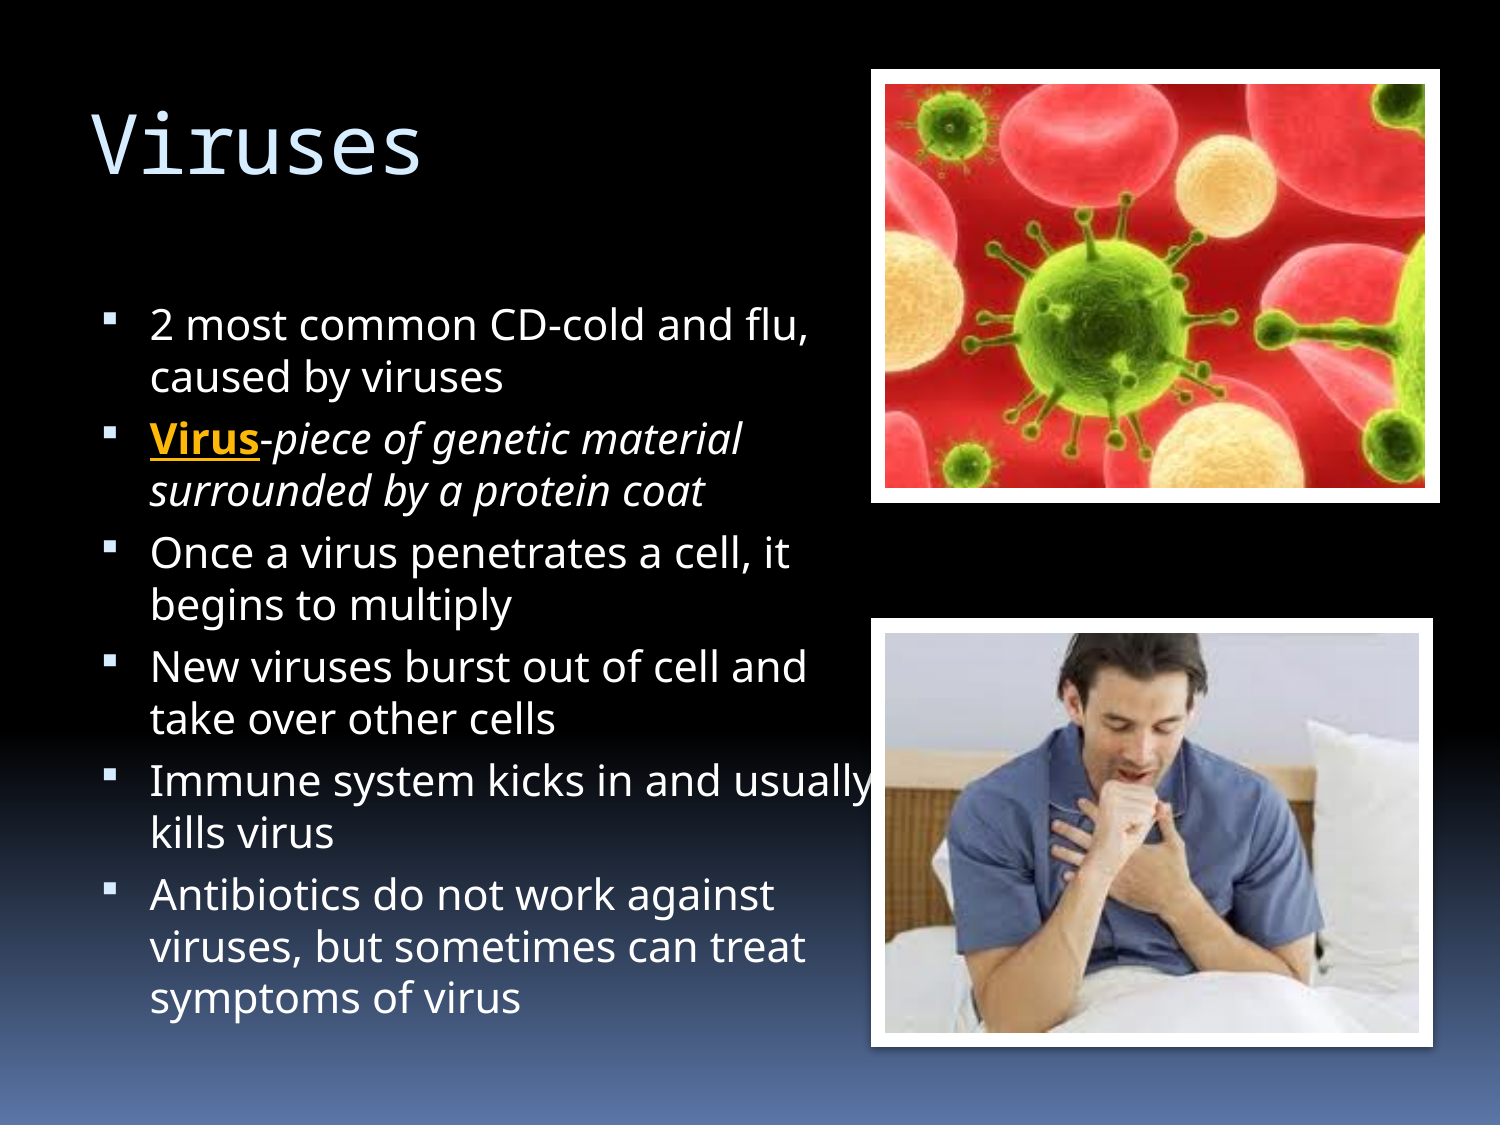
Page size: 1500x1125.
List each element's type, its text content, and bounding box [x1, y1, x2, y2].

picture [884, 632, 1420, 1034]
title Viruses [75, 83, 865, 234]
picture [884, 83, 1426, 489]
list 2 most common CD-cold and flu, caused by viruses Virus-piece of genetic material surrounded by a protein coat Once a virus penetrates a cell, it begins to multiply New viruses burst out of cell and take over other cells Immune system kicks in and usually kills virus Antibiotics do not work against viruses, but sometimes can treat symptoms of virus [76, 290, 905, 1033]
